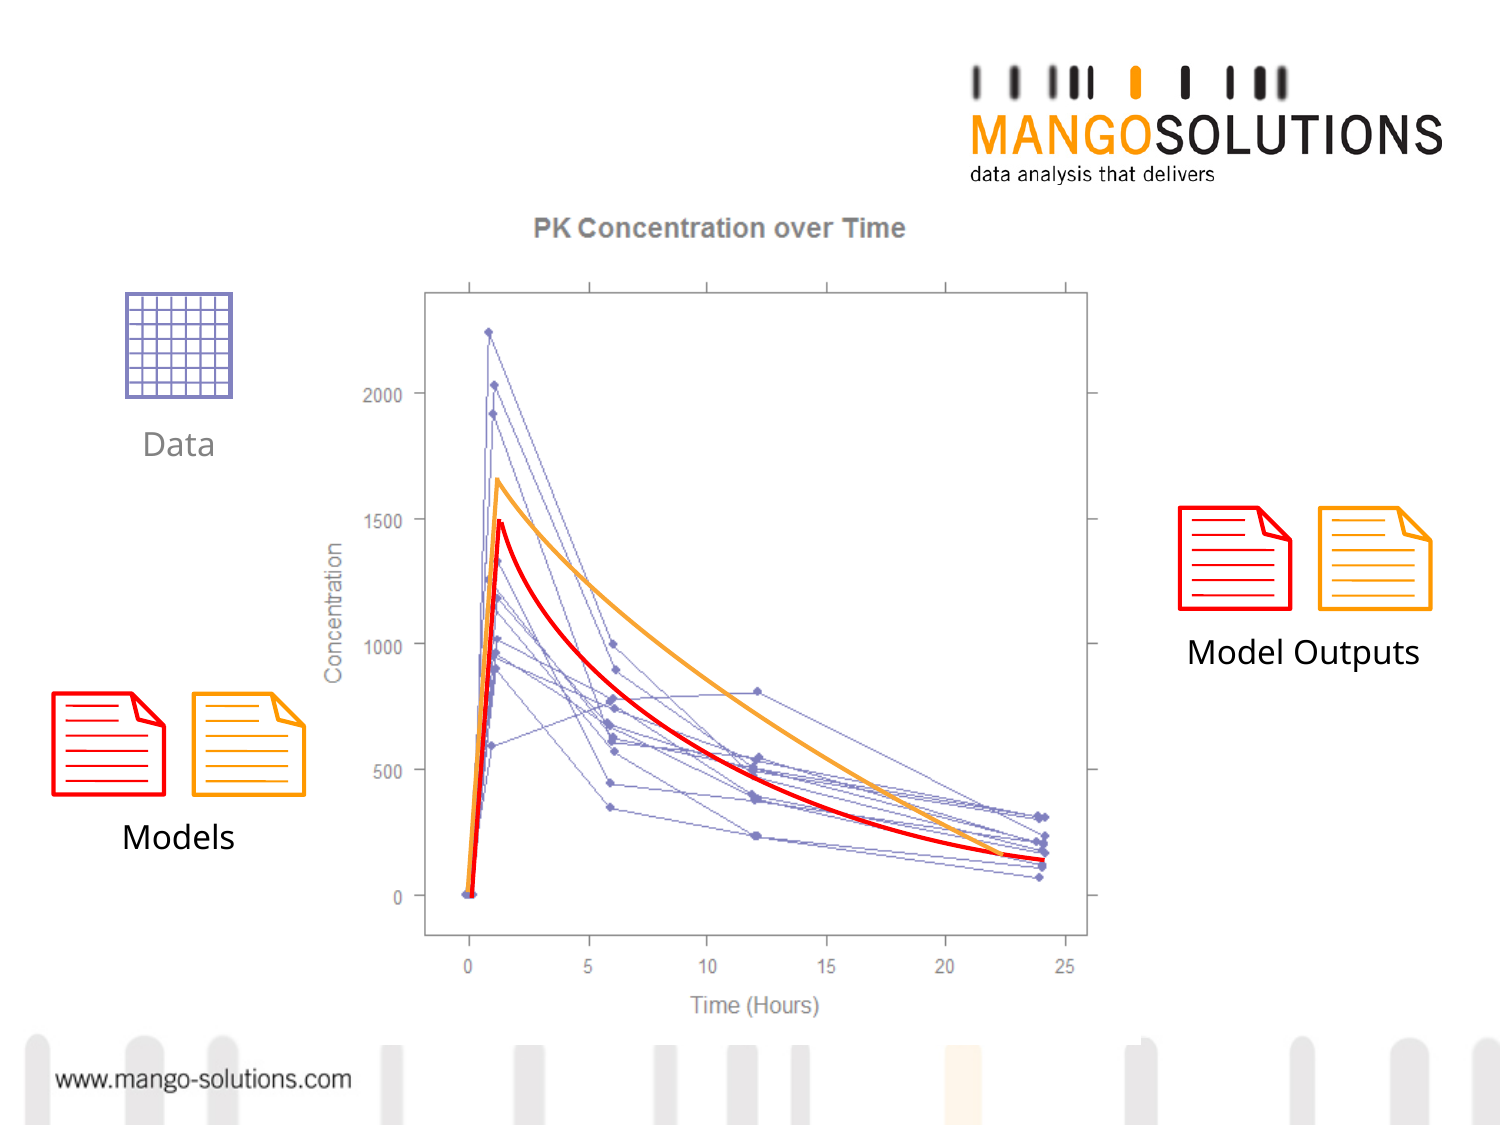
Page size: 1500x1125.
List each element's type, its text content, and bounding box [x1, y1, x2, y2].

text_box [1179, 507, 1431, 610]
picture [1149, 61, 1442, 185]
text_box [23, 39, 1149, 1039]
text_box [471, 477, 1068, 899]
text_box Model Outputs [1171, 623, 1436, 679]
picture [0, 1012, 1500, 1125]
